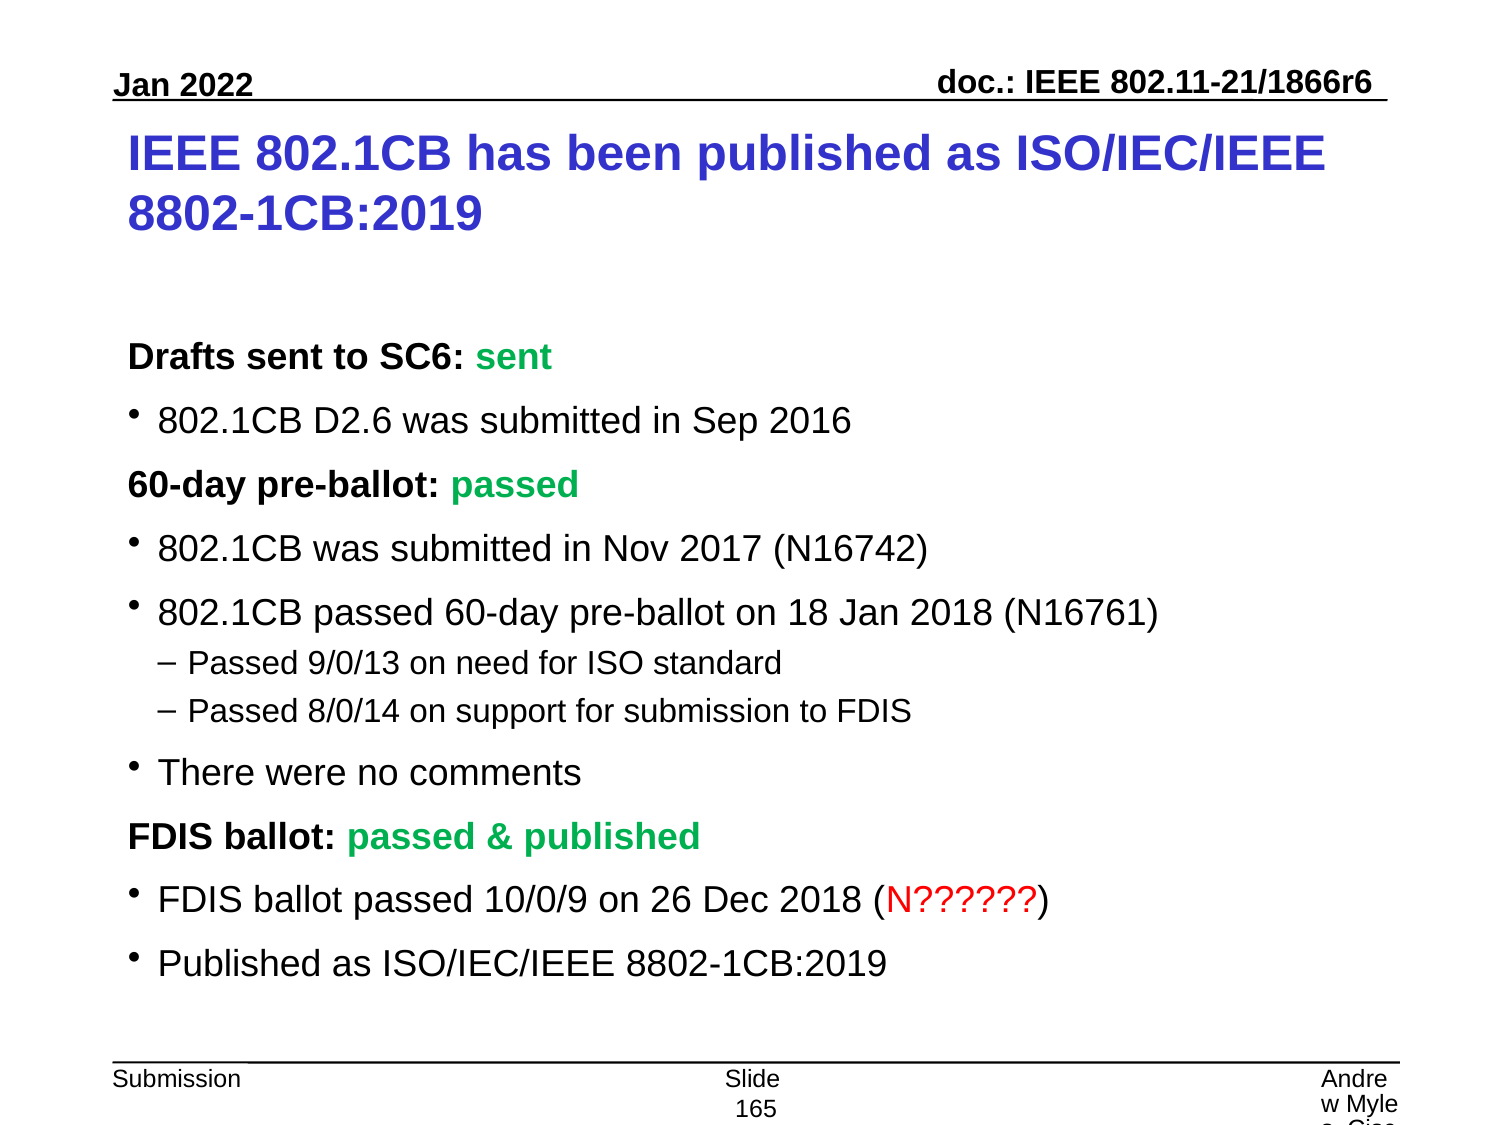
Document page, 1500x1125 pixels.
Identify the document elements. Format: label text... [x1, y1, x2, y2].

slide_number Slide 165 [709, 1061, 803, 1093]
list Drafts sent to SC6: sent 802.1CB D2.6 was submitted in Sep 2016 60-day pre-ballot: passed 802.1CB was submitted in Nov 2017 (N16742) 802.1CB passed 60-day pre-ballot on 18 Jan 2018 (N16761) Passed 9/0/13 on need for ISO standard Passed 8/0/14 on support for submission to FDIS There were no comments FDIS ballot: passed & published FDIS ballot passed 10/0/9 on 26 Dec 2018 (N??????) Published as ISO/IEC/IEEE 8802-1CB:2019 [112, 324, 1388, 1000]
title IEEE 802.1CB has been published as ISO/IEC/IEEE 8802-1CB:2019 [112, 112, 1388, 288]
footer Andrew Myles, Cisco [1320, 1061, 1402, 1093]
